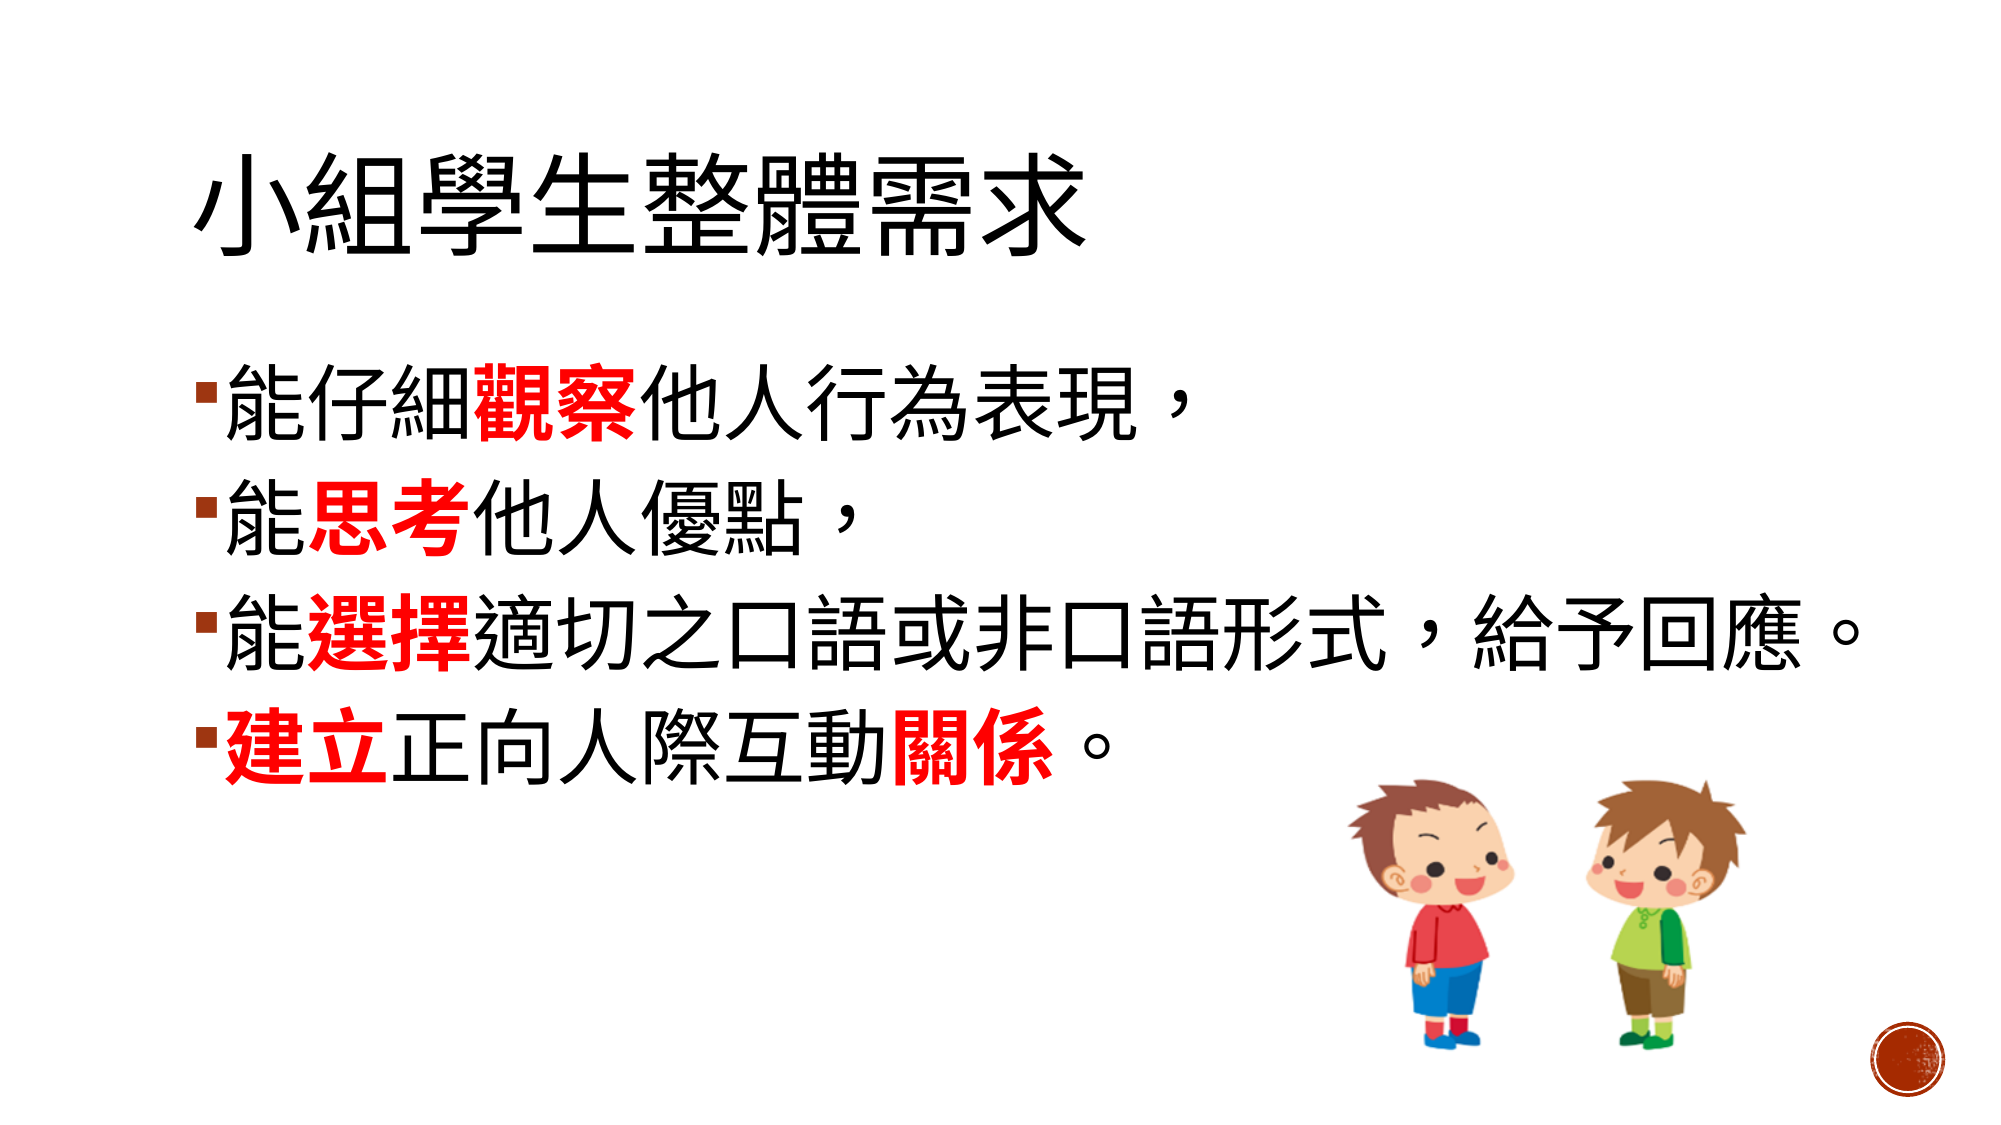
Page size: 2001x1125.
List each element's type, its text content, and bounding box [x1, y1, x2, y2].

title 小組學生整體需求 [175, 79, 1826, 344]
picture [1315, 774, 1766, 1059]
list 能仔細觀察他人行為表現， 能思考他人優點， 能選擇適切之口語或非口語形式，給予回應。 建立正向人際互動關係。 [175, 354, 1826, 1020]
